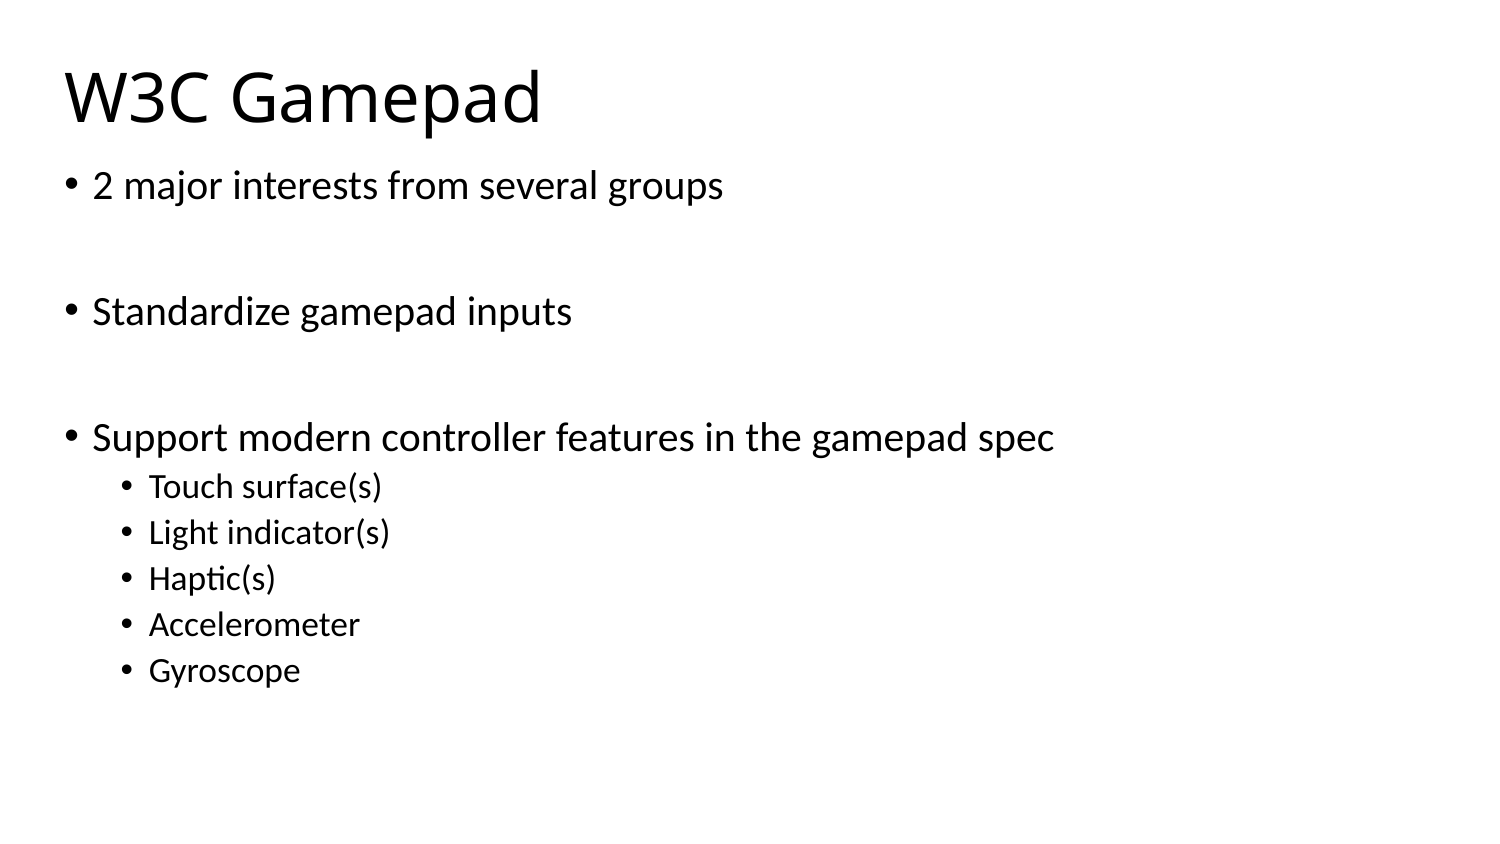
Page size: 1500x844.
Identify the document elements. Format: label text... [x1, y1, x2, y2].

list 2 major interests from several groups Standardize gamepad inputs Support modern controller features in the gamepad spec Touch surface(s) Light indicator(s) Haptic(s) Accelerometer Gyroscope [49, 155, 1455, 782]
title W3C Gamepad [49, 44, 1344, 155]
